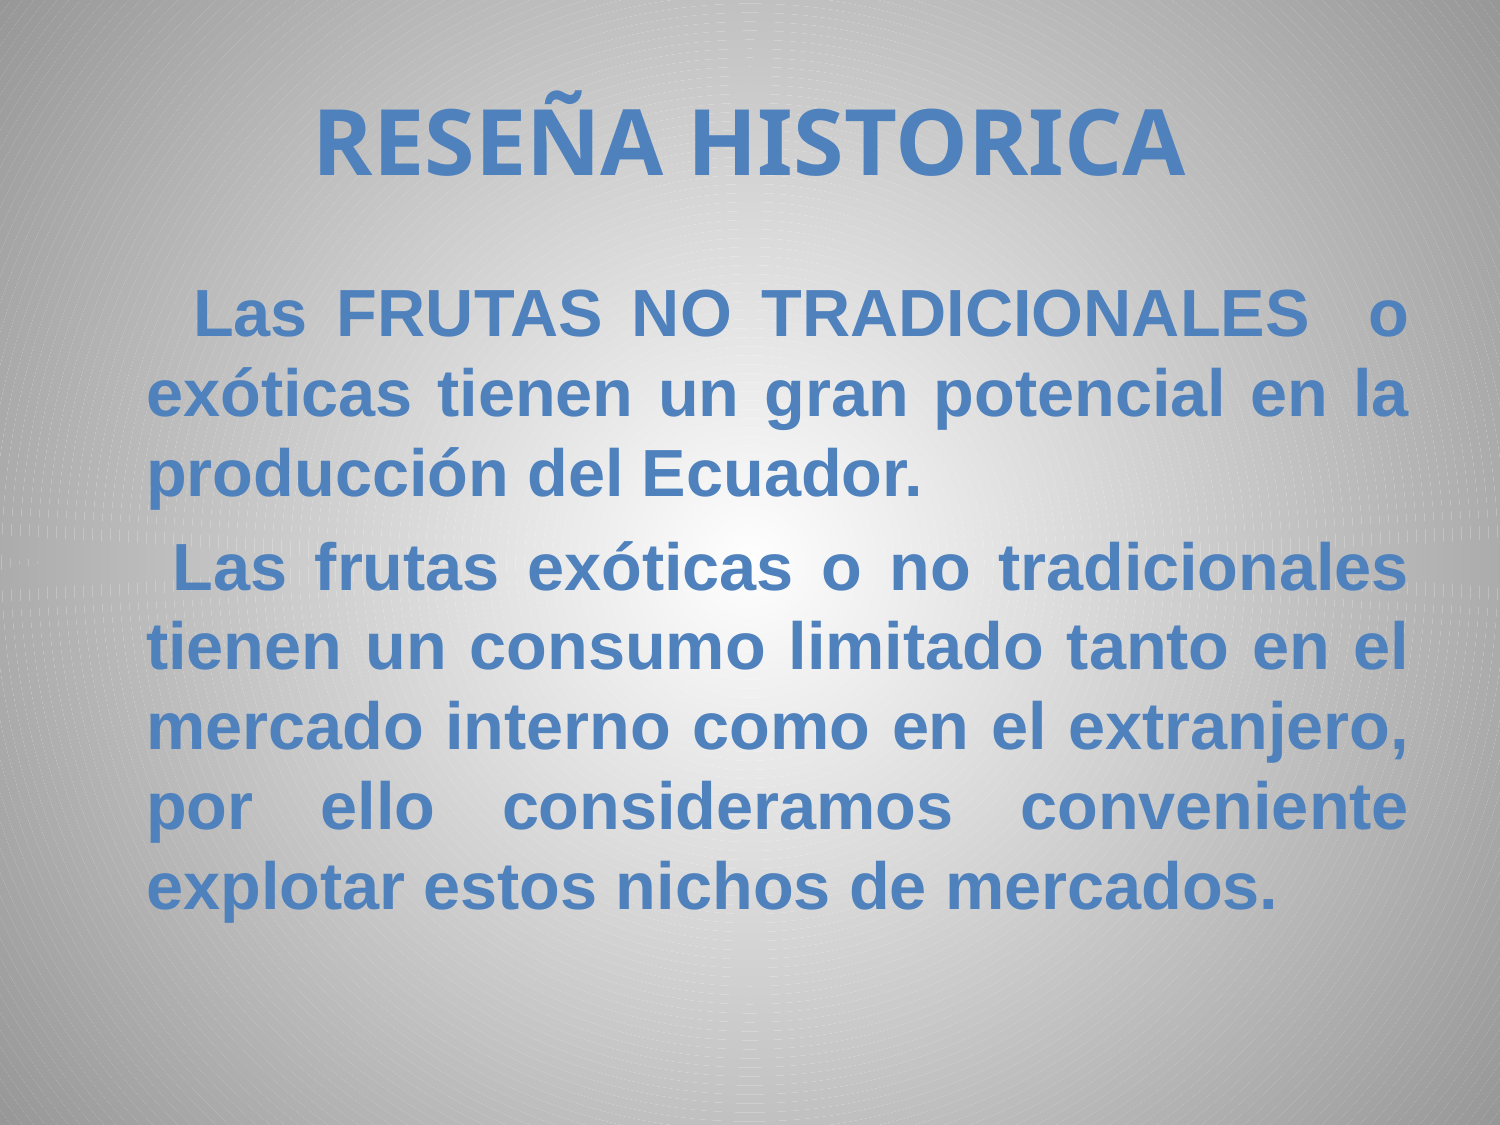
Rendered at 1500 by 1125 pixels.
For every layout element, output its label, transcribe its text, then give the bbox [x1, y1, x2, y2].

title RESEÑA HISTORICA [74, 44, 1426, 233]
list Las FRUTAS NO TRADICIONALES o exóticas tienen un gran potencial en la producción del Ecuador. Las frutas exóticas o no tradicionales tienen un consumo limitado tanto en el mercado interno como en el extranjero, por ello consideramos conveniente explotar estos nichos de mercados. [74, 262, 1426, 1006]
